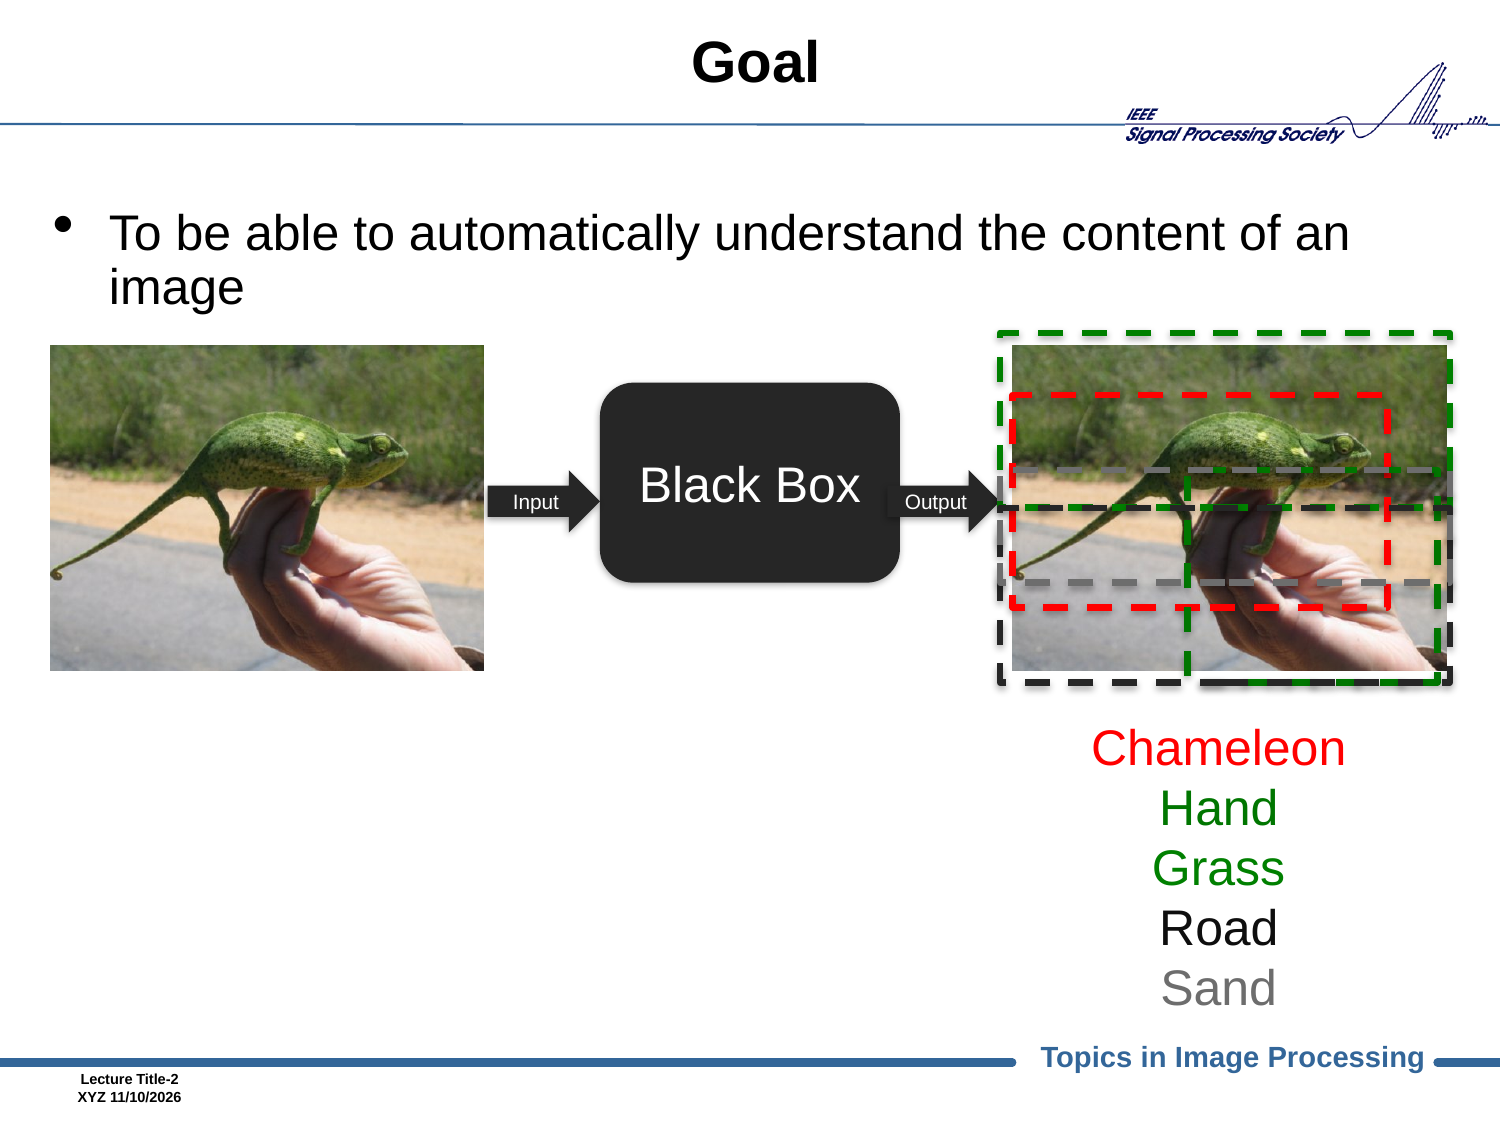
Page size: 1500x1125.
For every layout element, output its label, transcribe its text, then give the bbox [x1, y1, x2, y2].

list To be able to automatically understand the content of an image [37, 199, 1463, 943]
picture [1125, 62, 1488, 144]
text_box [49, 332, 1451, 951]
title Goal [174, 0, 1338, 126]
